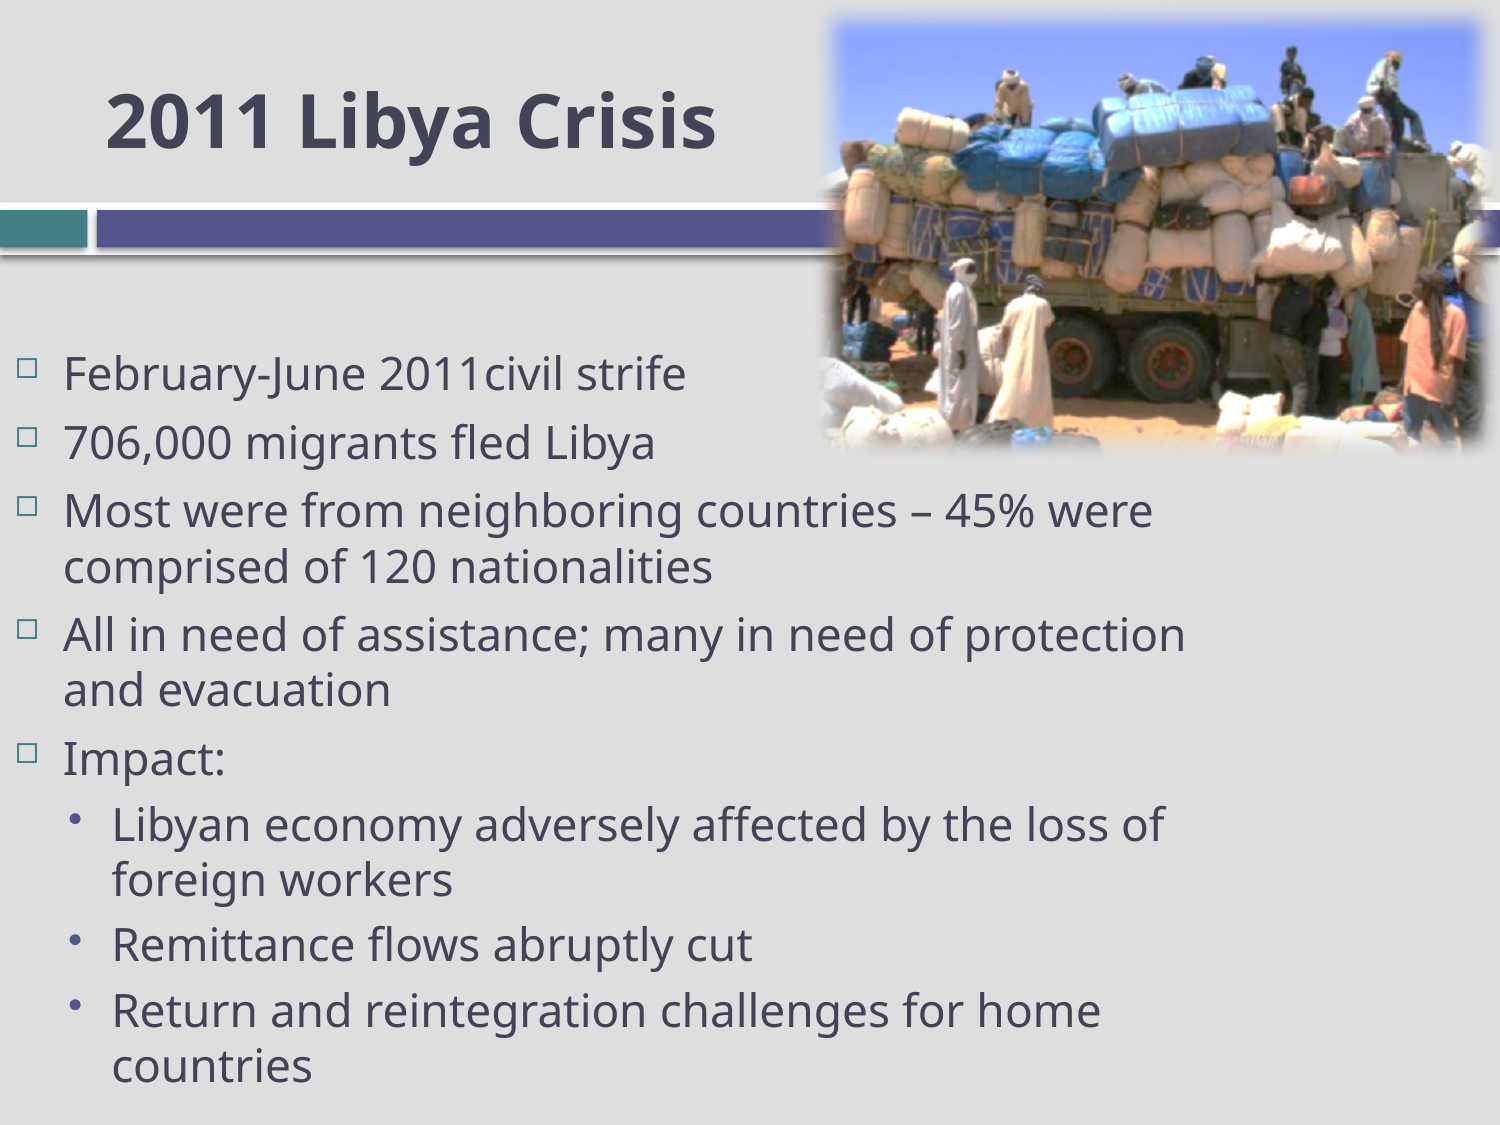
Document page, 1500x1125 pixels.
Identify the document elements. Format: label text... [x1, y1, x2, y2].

list February-June 2011civil strife 706,000 migrants fled Libya Most were from neighboring countries – 45% were comprised of 120 nationalities All in need of assistance; many in need of protection and evacuation Impact: Libyan economy adversely affected by the loss of foreign workers Remittance flows abruptly cut Return and reintegration challenges for home countries [0, 337, 1288, 1106]
title 2011 Libya Crisis [12, 37, 806, 200]
picture [812, 0, 1500, 460]
